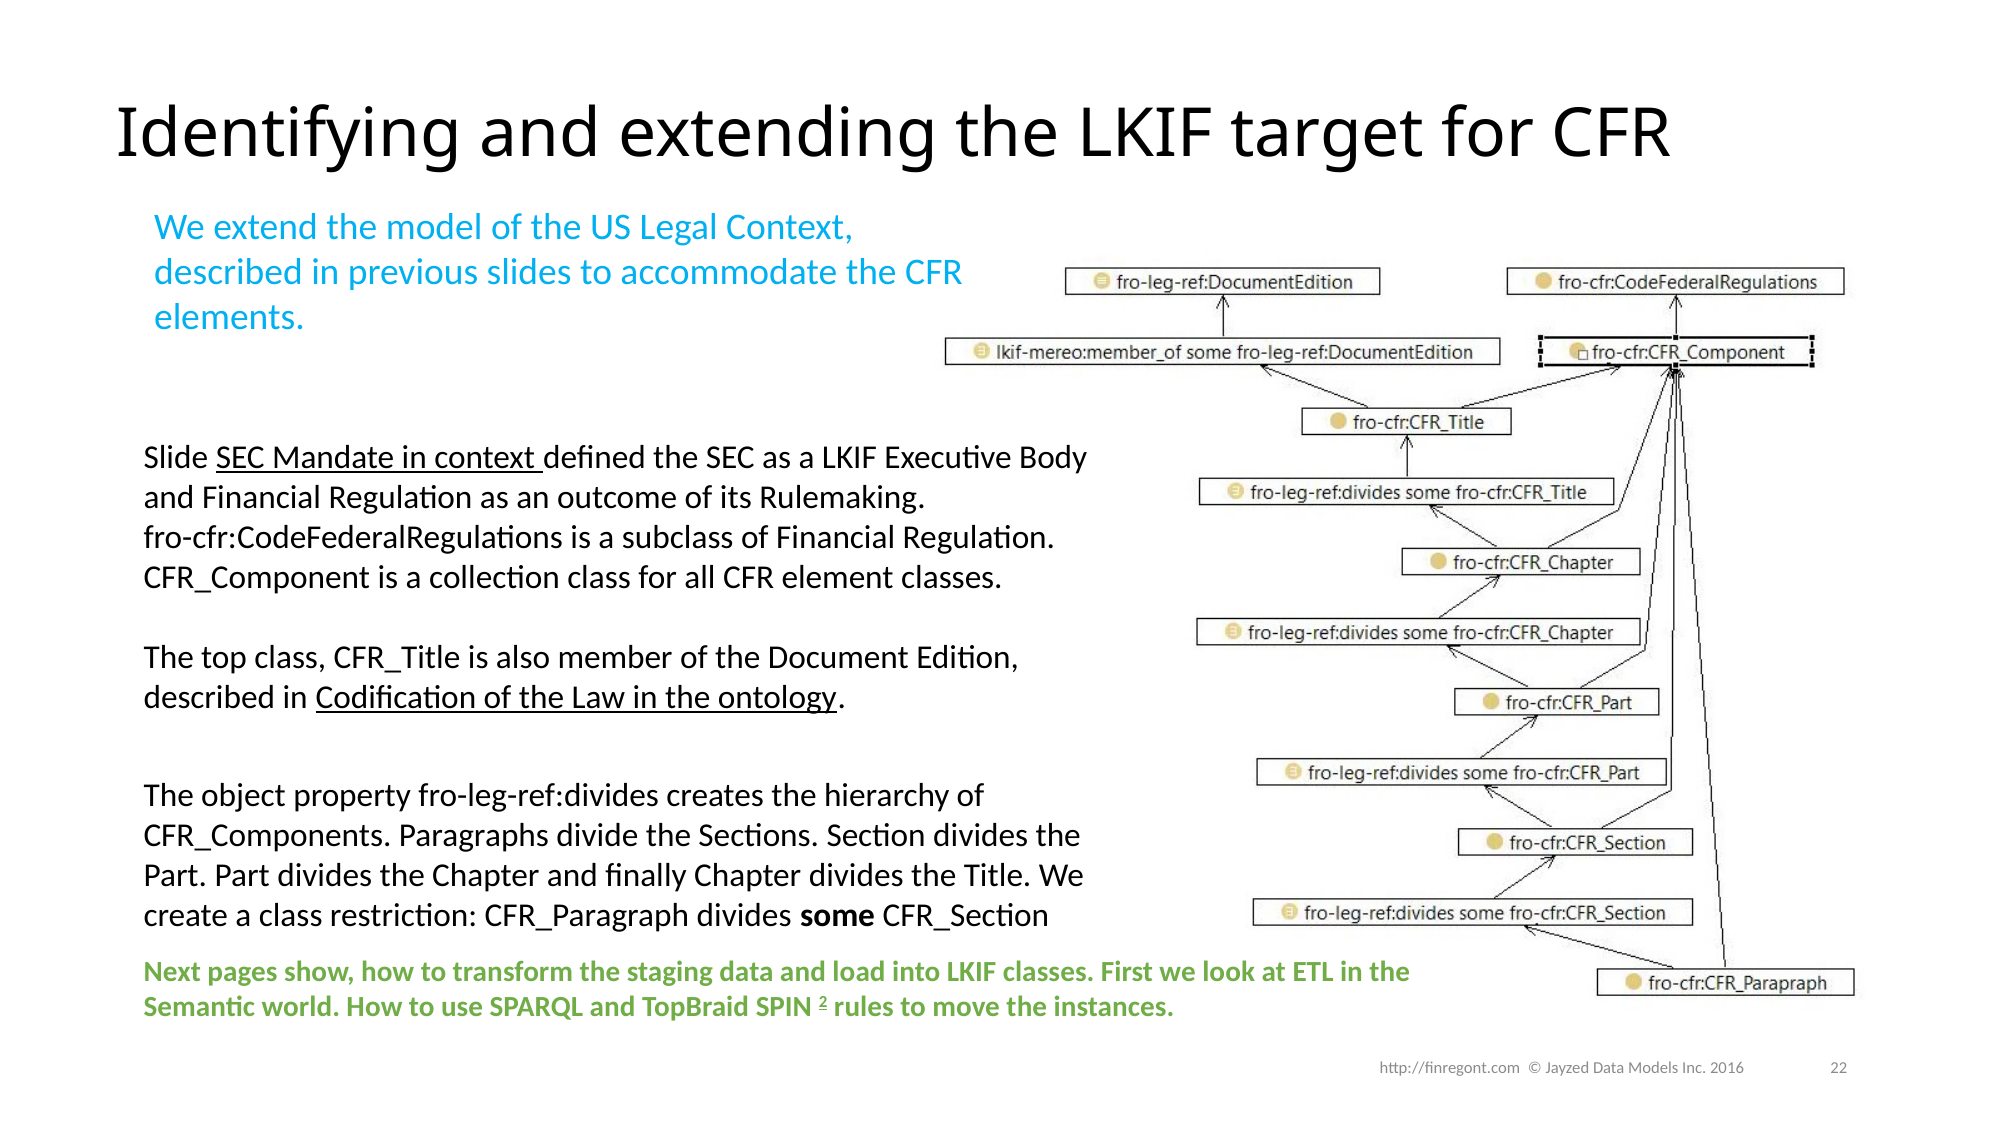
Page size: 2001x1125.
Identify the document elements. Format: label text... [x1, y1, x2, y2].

text_box Slide SEC Mandate in context defined the SEC as a LKIF Executive Body and Financial Regulation as an outcome of its Rulemaking. fro-cfr:CodeFederalRegulations is a subclass of Financial Regulation. CFR_Component is a collection class for all CFR element classes. The top class, CFR_Title is also member of the Document Edition, described in Codification of the Law in the ontology. [128, 428, 925, 723]
text_box Next pages show, how to transform the staging data and load into LKIF classes. First we look at ETL in the Semantic world. How to use SPARQL and TopBraid SPIN 2 rules to move the instances. [128, 945, 1456, 1030]
text_box The object property fro-leg-ref:divides creates the hierarchy of CFR_Components. Paragraphs divide the Sections. Section divides the Part. Part divides the Chapter and finally Chapter divides the Title. We create a class restriction: CFR_Paragraph divides some CFR_Section [128, 766, 925, 941]
title Identifying and extending the LKIF target for CFR [101, 59, 1779, 210]
picture [925, 250, 1866, 1011]
footer http://finregont.com © Jayzed Data Models Inc. 2016 [1328, 1051, 1779, 1082]
text_box We extend the model of the US Legal Context, described in previous slides to accommodate the CFR elements. [139, 194, 1012, 345]
